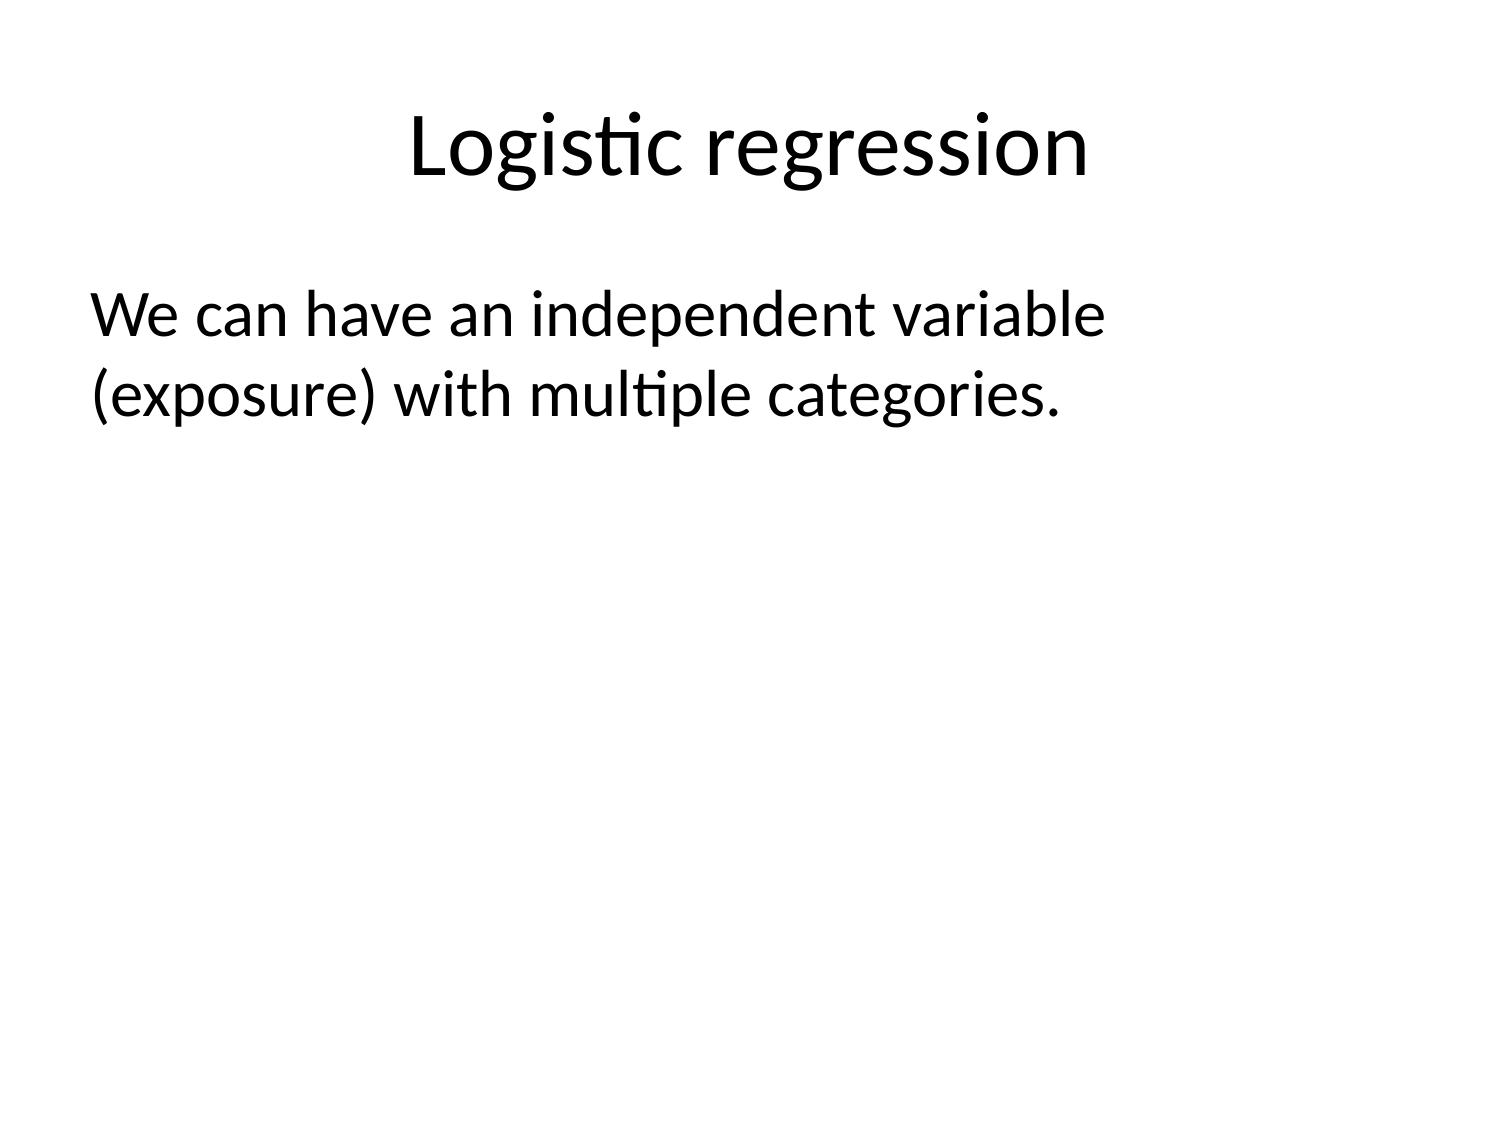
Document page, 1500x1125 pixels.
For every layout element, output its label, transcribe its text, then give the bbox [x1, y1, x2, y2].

list We can have an independent variable (exposure) with multiple categories. [75, 262, 1425, 1005]
title Logistic regression [75, 45, 1425, 233]
